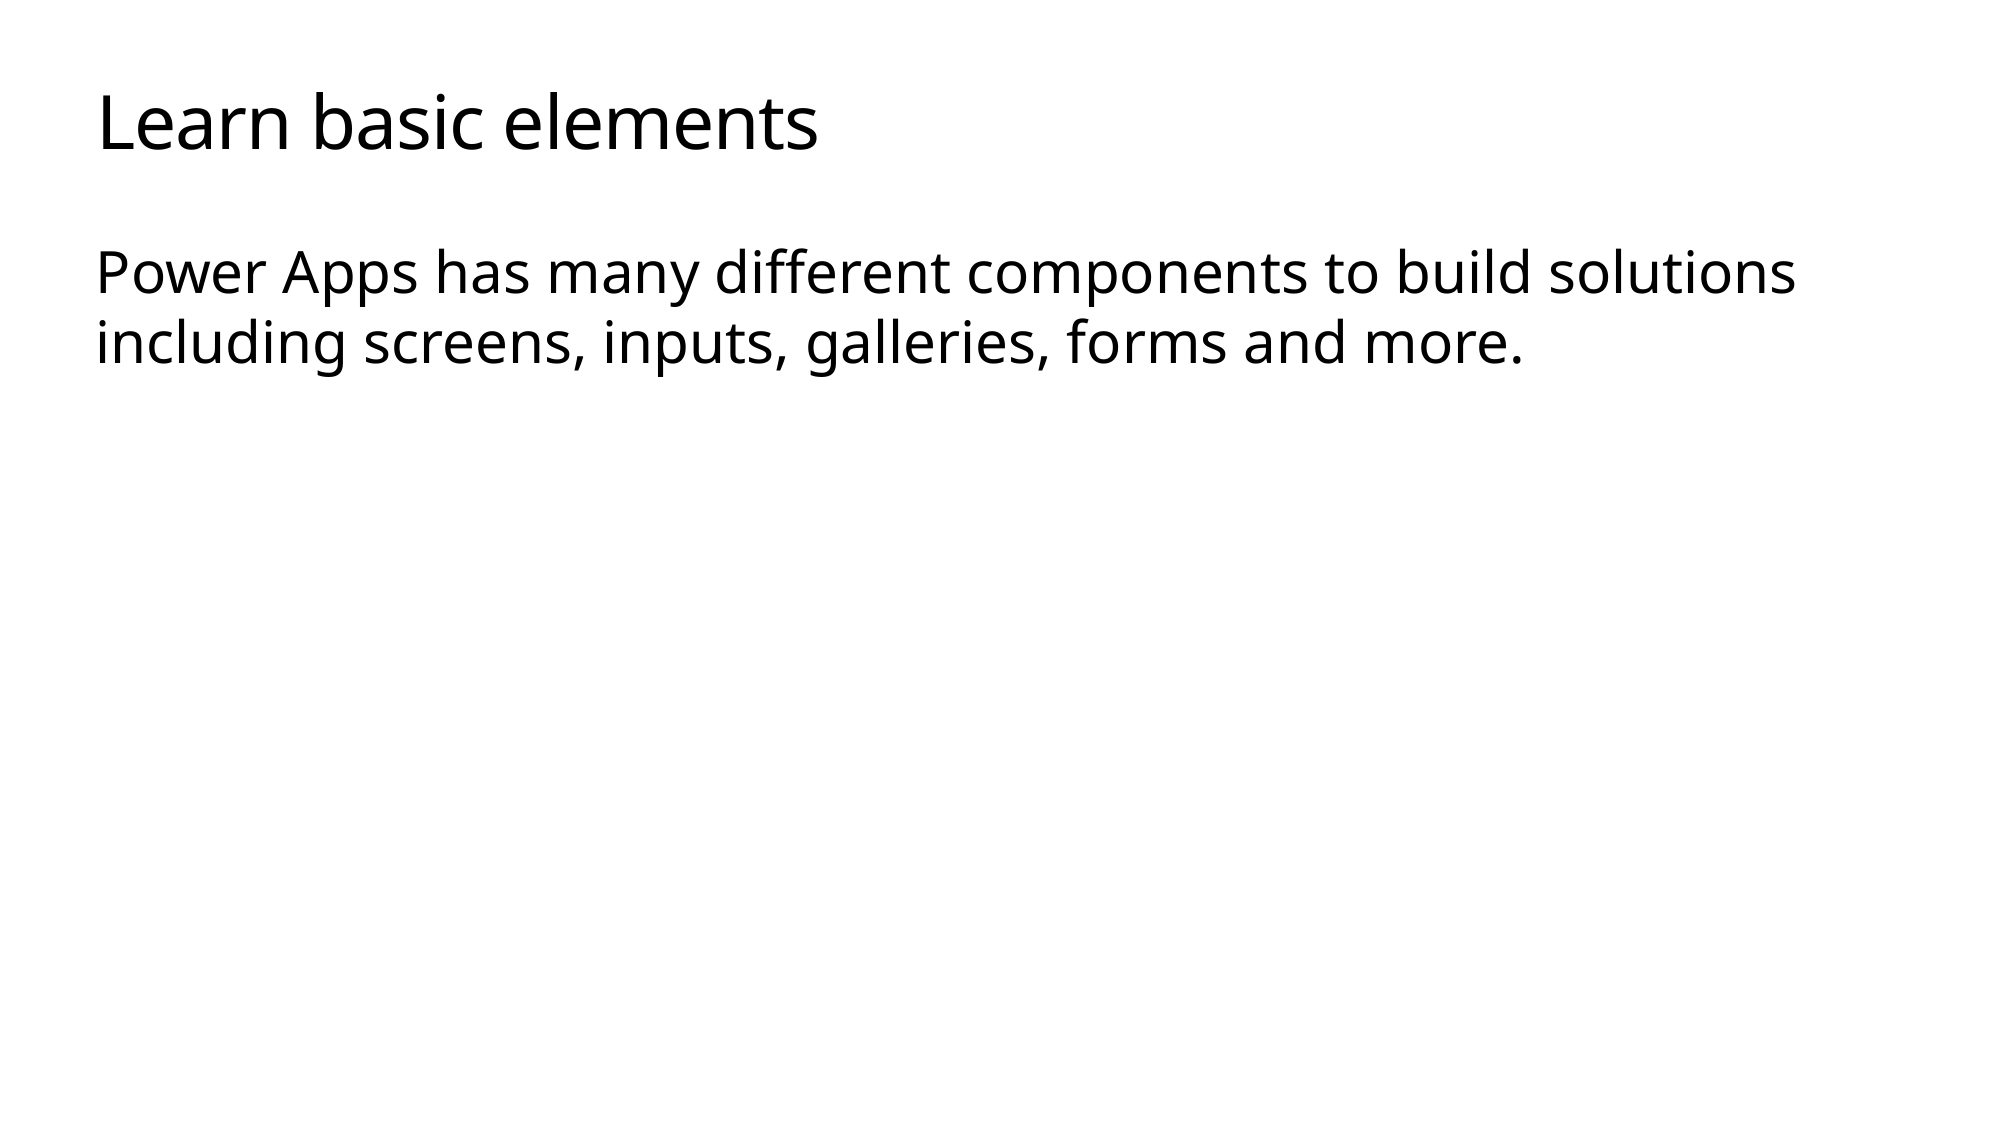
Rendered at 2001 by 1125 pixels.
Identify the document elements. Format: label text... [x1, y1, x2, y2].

title Learn basic elements [96, 75, 1904, 165]
list Power Apps has many different components to build solutions including screens, inputs, galleries, forms and more. [95, 235, 1904, 376]
